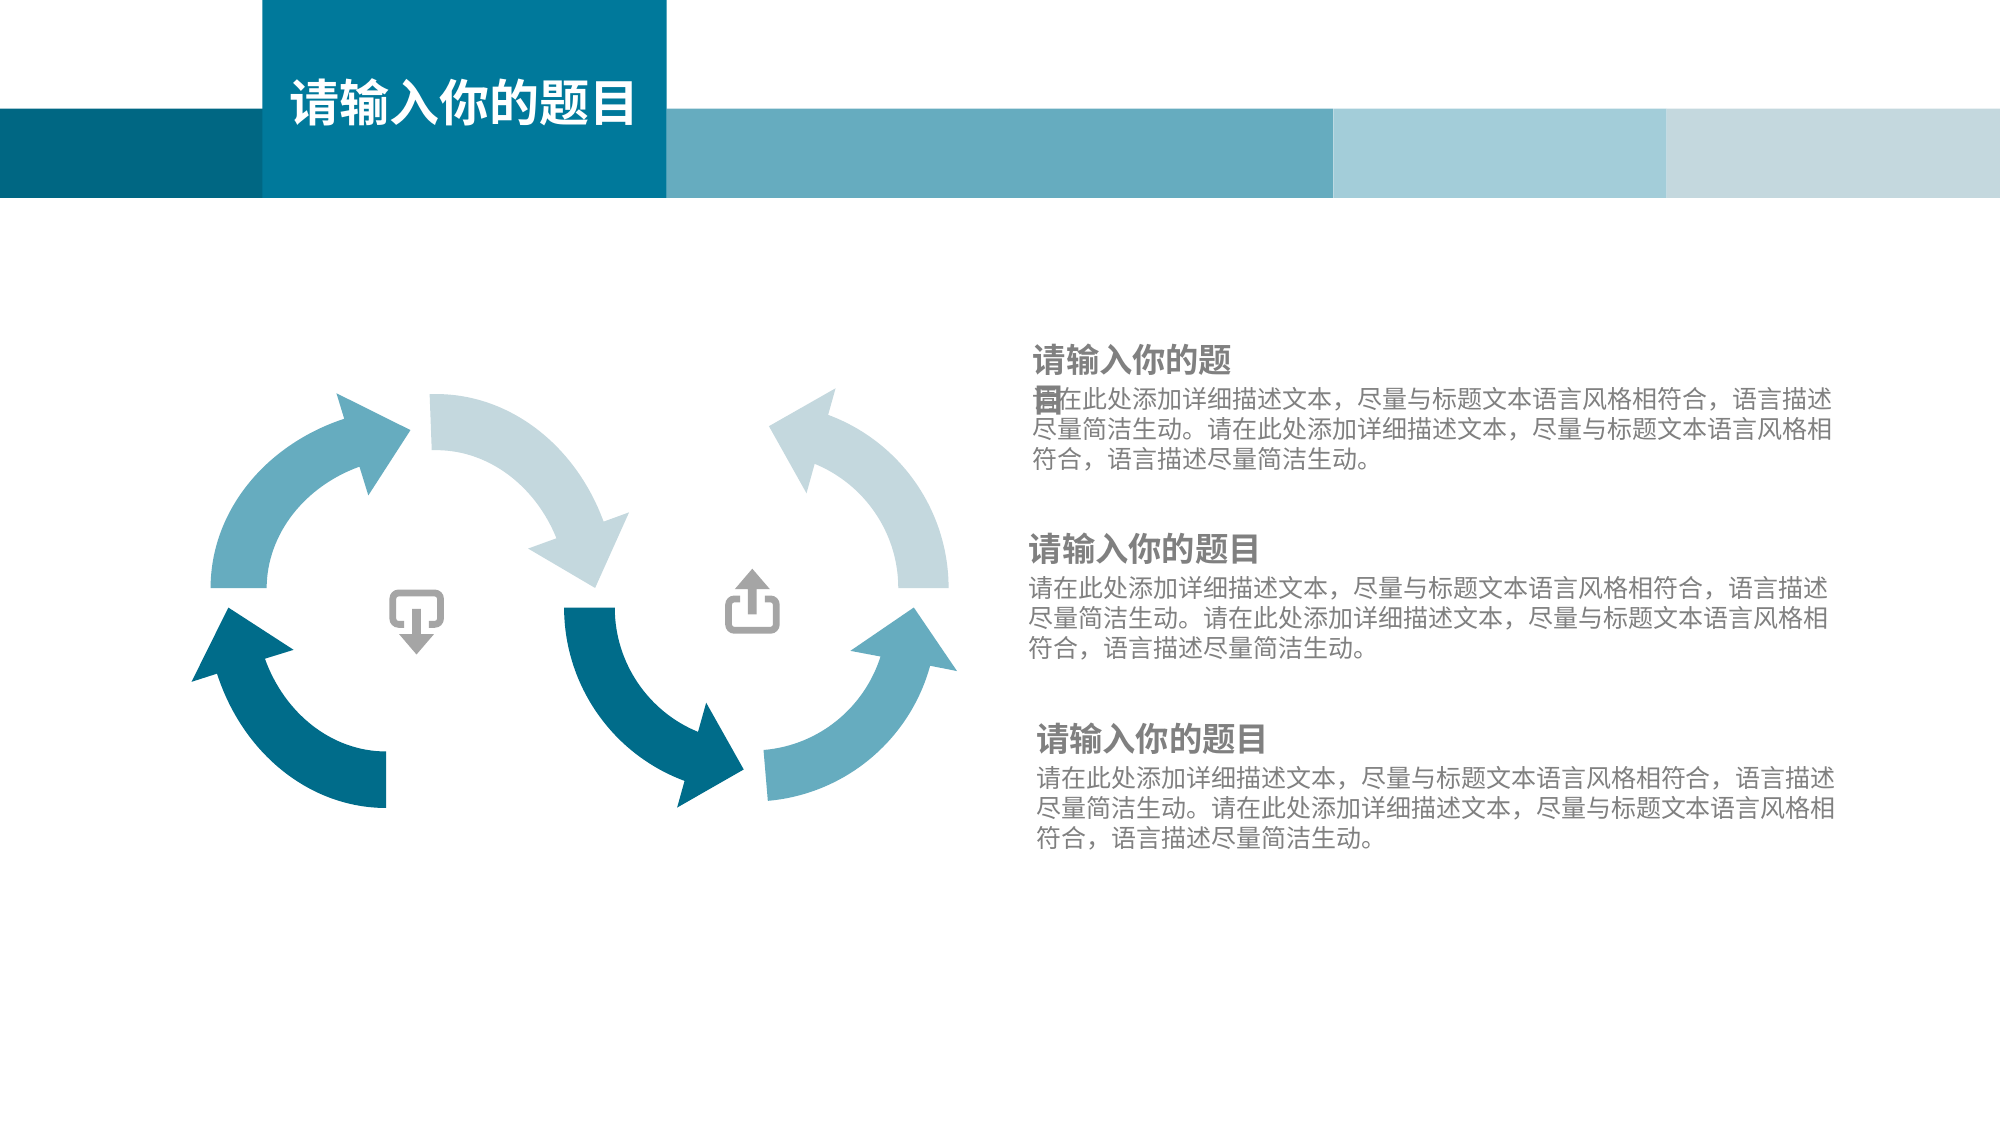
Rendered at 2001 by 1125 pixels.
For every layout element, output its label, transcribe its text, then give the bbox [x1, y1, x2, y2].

text_box 请在此处添加详细描述文本，尽量与标题文本语言风格相符合，语言描述尽量简洁生动。请在此处添加详细描述文本，尽量与标题文本语言风格相符合，语言描述尽量简洁生动。 [1032, 383, 1852, 474]
text_box [564, 607, 744, 808]
text_box 请在此处添加详细描述文本，尽量与标题文本语言风格相符合，语言描述尽量简洁生动。请在此处添加详细描述文本，尽量与标题文本语言风格相符合，语言描述尽量简洁生动。 [1028, 572, 1852, 663]
text_box [210, 393, 411, 589]
text_box 请输入你的题目 [1028, 528, 1346, 569]
text_box [429, 394, 630, 588]
text_box [768, 388, 949, 589]
text_box 请在此处添加详细描述文本，尽量与标题文本语言风格相符合，语言描述尽量简洁生动。请在此处添加详细描述文本，尽量与标题文本语言风格相符合，语言描述尽量简洁生动。 [1036, 762, 1852, 853]
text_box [389, 589, 444, 655]
text_box 请输入你的题目 [1032, 339, 1251, 419]
text_box 请输入你的题目 [1036, 717, 1442, 758]
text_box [725, 568, 780, 634]
text_box [763, 607, 958, 801]
text_box [191, 607, 387, 808]
